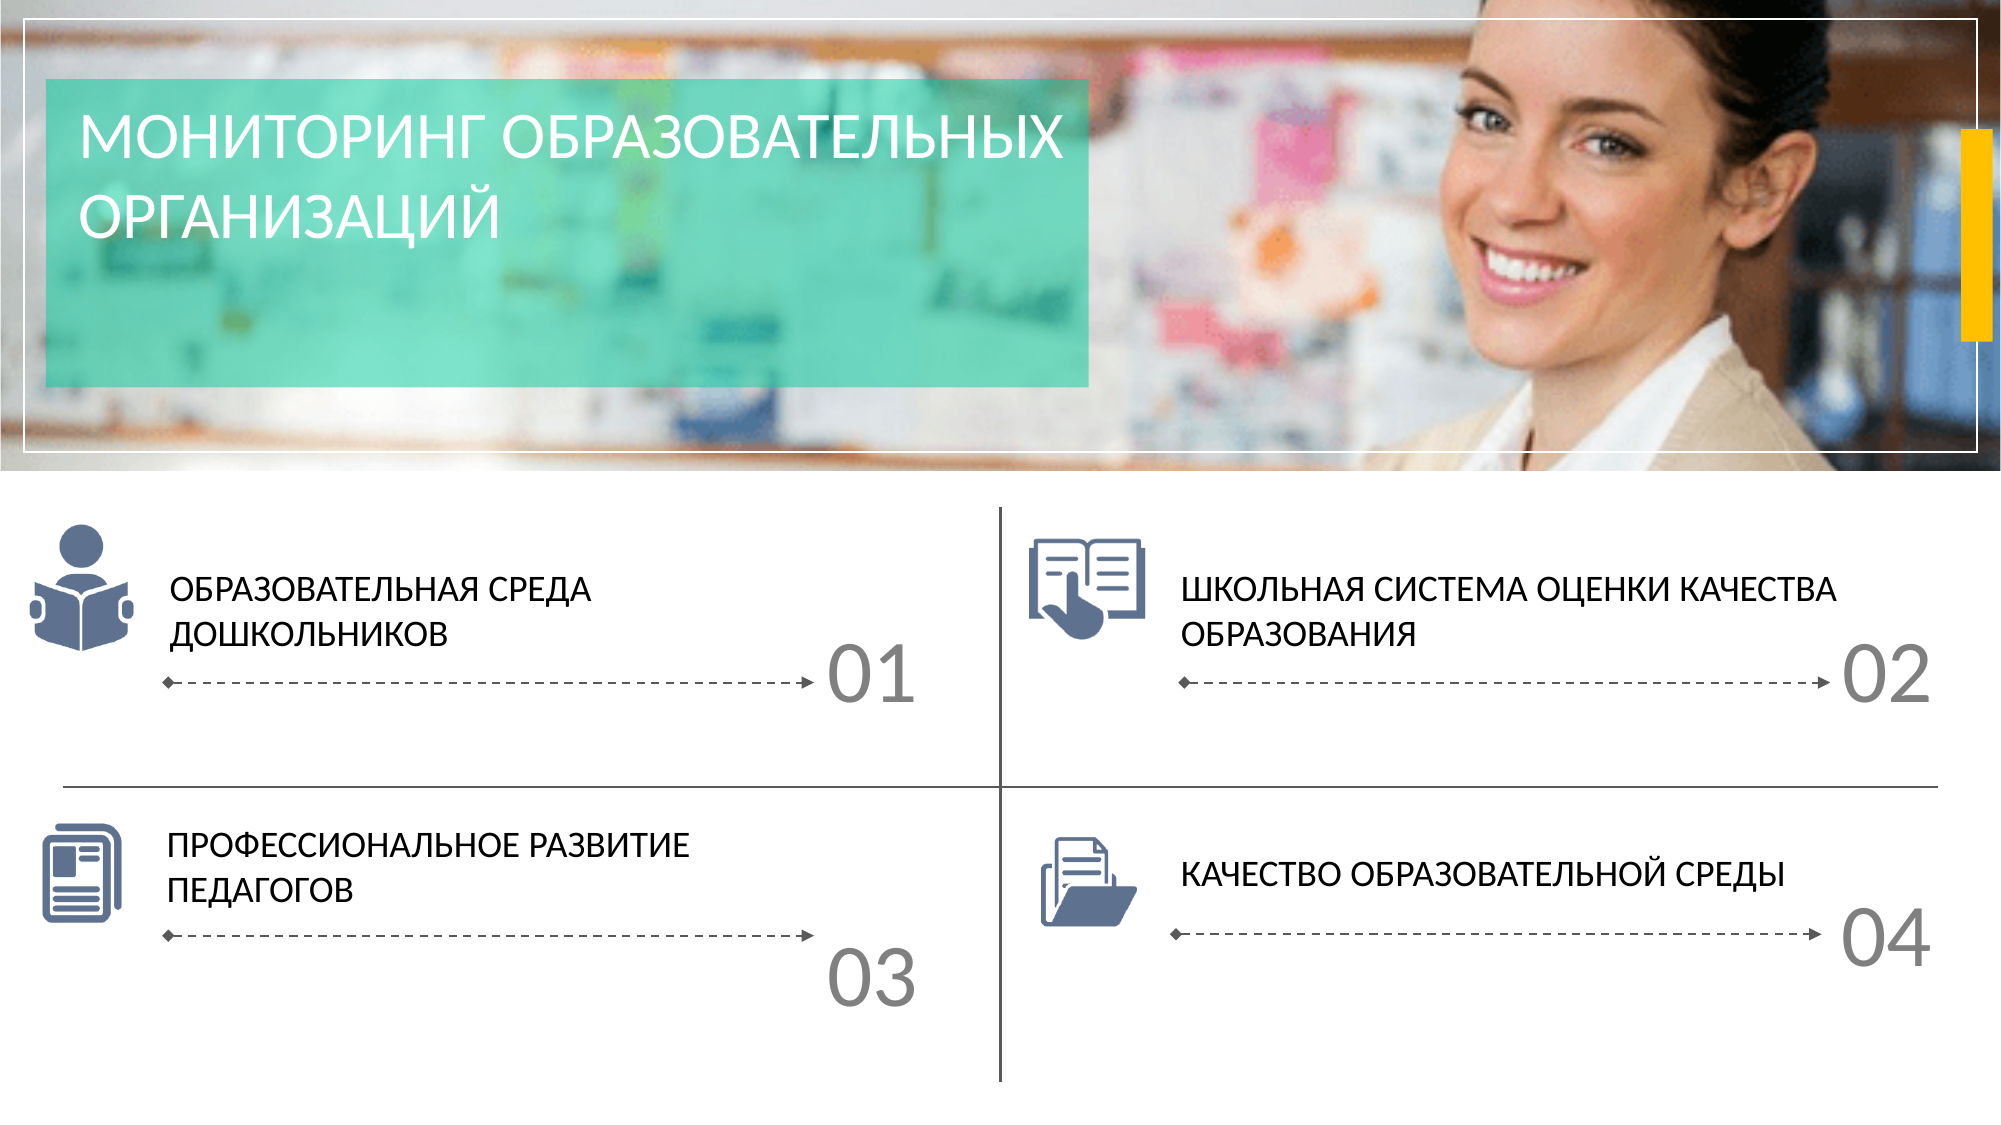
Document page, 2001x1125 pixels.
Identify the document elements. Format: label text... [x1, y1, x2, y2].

picture [0, 0, 2001, 471]
picture [1029, 522, 1148, 641]
picture [1041, 834, 1137, 929]
text_box 01 [807, 603, 938, 731]
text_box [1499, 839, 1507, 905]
text_box КАЧЕСТВО ОБРАЗОВАТЕЛЬНОЙ СРЕДЫ [1508, 839, 1993, 905]
text_box ШКОЛЬНАЯ СИСТЕМА ОЦЕНКИ КАЧЕСТВА ОБРАЗОВАНИЯ [1160, 553, 1507, 664]
text_box ПРОФЕССИОНАЛЬНОЕ РАЗВИТИЕ ПЕДАГОГОВ [146, 809, 491, 920]
text_box 03 [807, 906, 938, 1034]
text_box ШКОЛЬНАЯ СИСТЕМА ОЦЕНКИ КАЧЕСТВА ОБРАЗОВАНИЯ [1508, 553, 1993, 664]
picture [16, 522, 147, 653]
text_box ПРОФЕССИОНАЛЬНОЕ РАЗВИТИЕ ПЕДАГОГОВ [492, 809, 830, 920]
text_box ОБРАЗОВАТЕЛЬНАЯ СРЕДА ДОШКОЛЬНИКОВ [492, 553, 833, 664]
text_box КАЧЕСТВО ОБРАЗОВАТЕЛЬНОЙ СРЕДЫ [1160, 839, 1498, 905]
text_box ОБРАЗОВАТЕЛЬНАЯ СРЕДА ДОШКОЛЬНИКОВ [149, 553, 491, 664]
picture [24, 818, 137, 931]
text_box 04 [1821, 905, 1953, 995]
text_box 02 [1822, 664, 1953, 731]
